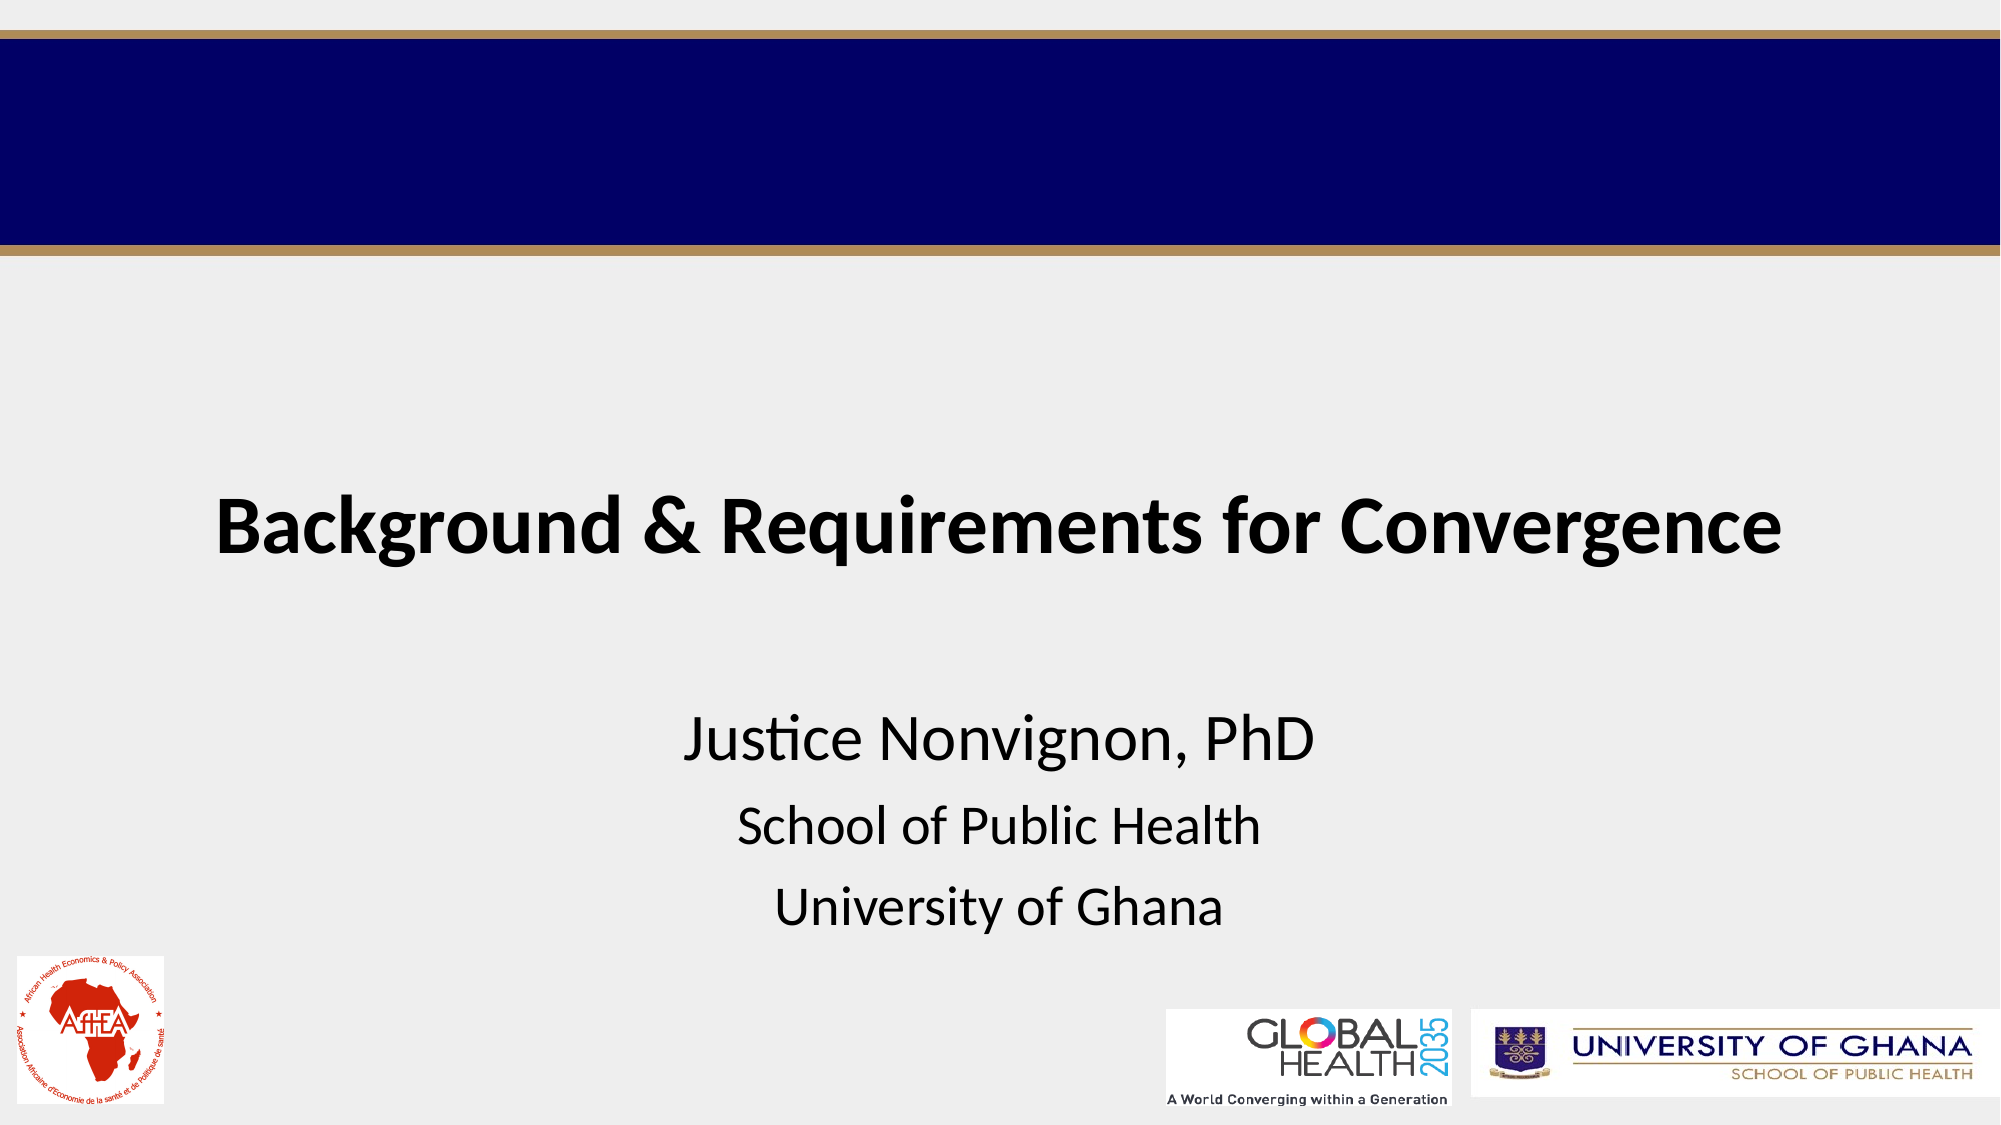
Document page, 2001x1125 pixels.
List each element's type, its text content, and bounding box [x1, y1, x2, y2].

list Background & Requirements for Convergence Justice Nonvignon, PhD School of Public Health University of Ghana [137, 299, 1863, 1014]
picture [0, 0, 2001, 1125]
